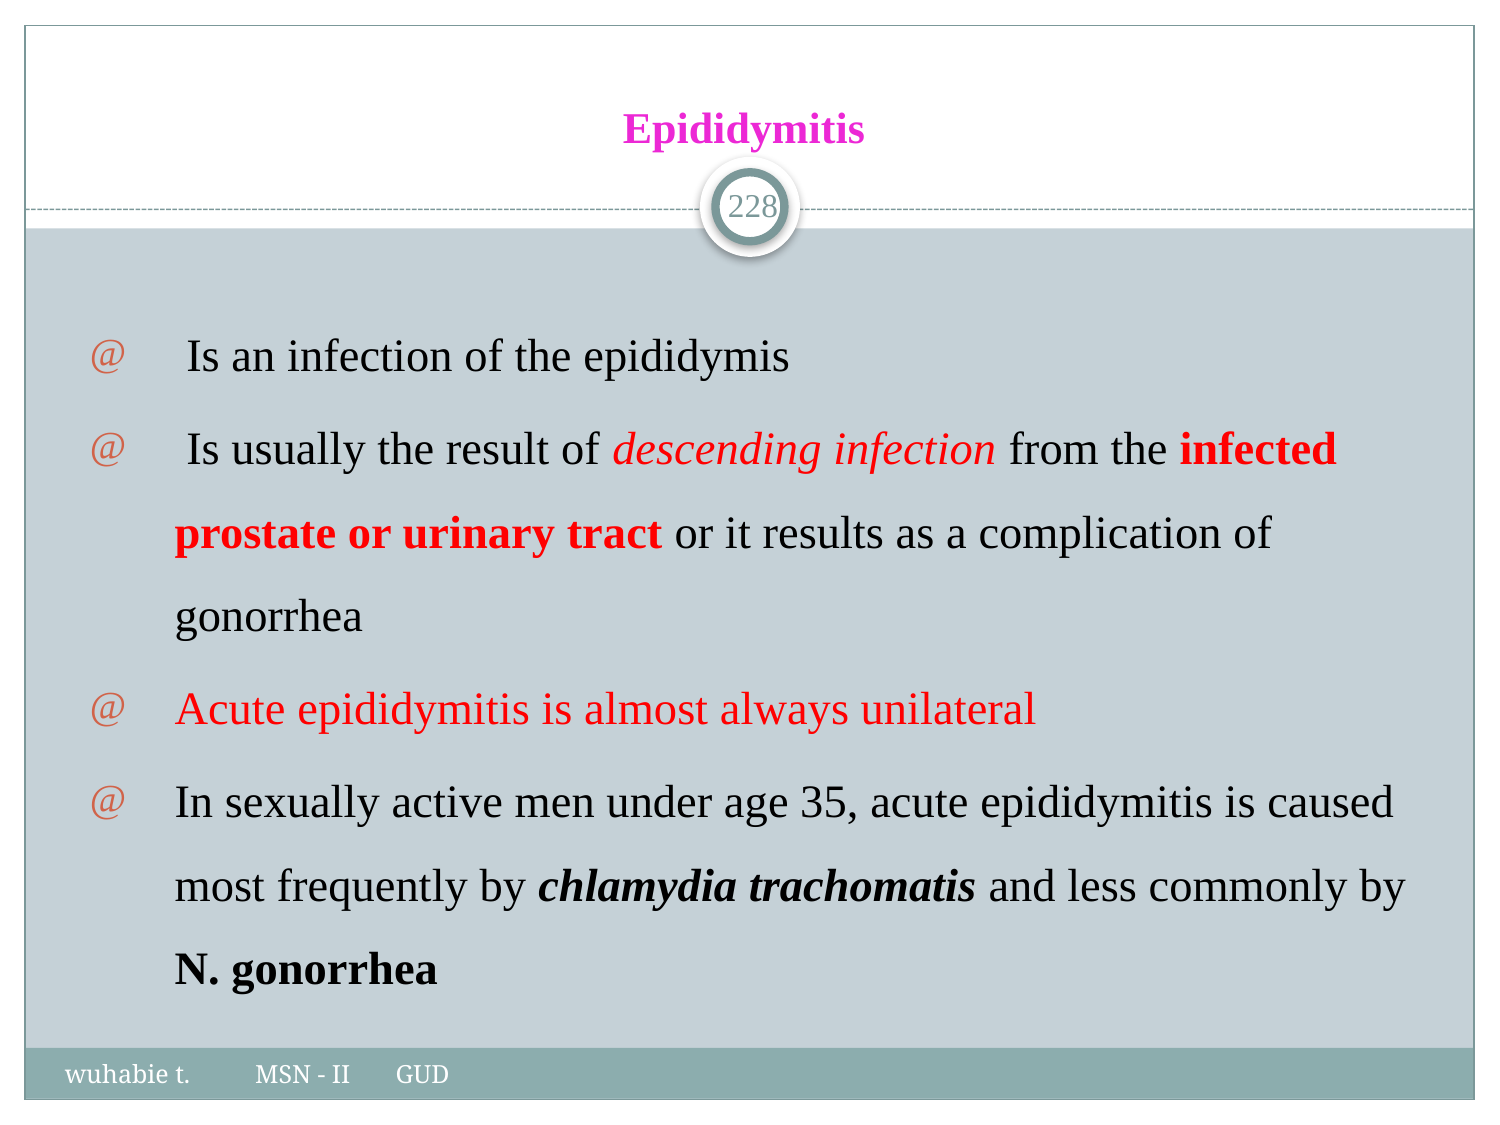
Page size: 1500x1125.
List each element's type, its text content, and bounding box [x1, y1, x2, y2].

list Is an infection of the epididymis Is usually the result of descending infection from the infected prostate or urinary tract or it results as a complication of gonorrhea Acute epididymitis is almost always unilateral In sexually active men under age 35, acute epididymitis is caused most frequently by chlamydia trachomatis and less commonly by N. gonorrhea [75, 224, 1425, 1005]
title Epididymitis [49, 37, 1450, 213]
slide_number 228 [715, 168, 791, 224]
footer wuhabie t. MSN - II GUD [50, 1051, 638, 1112]
